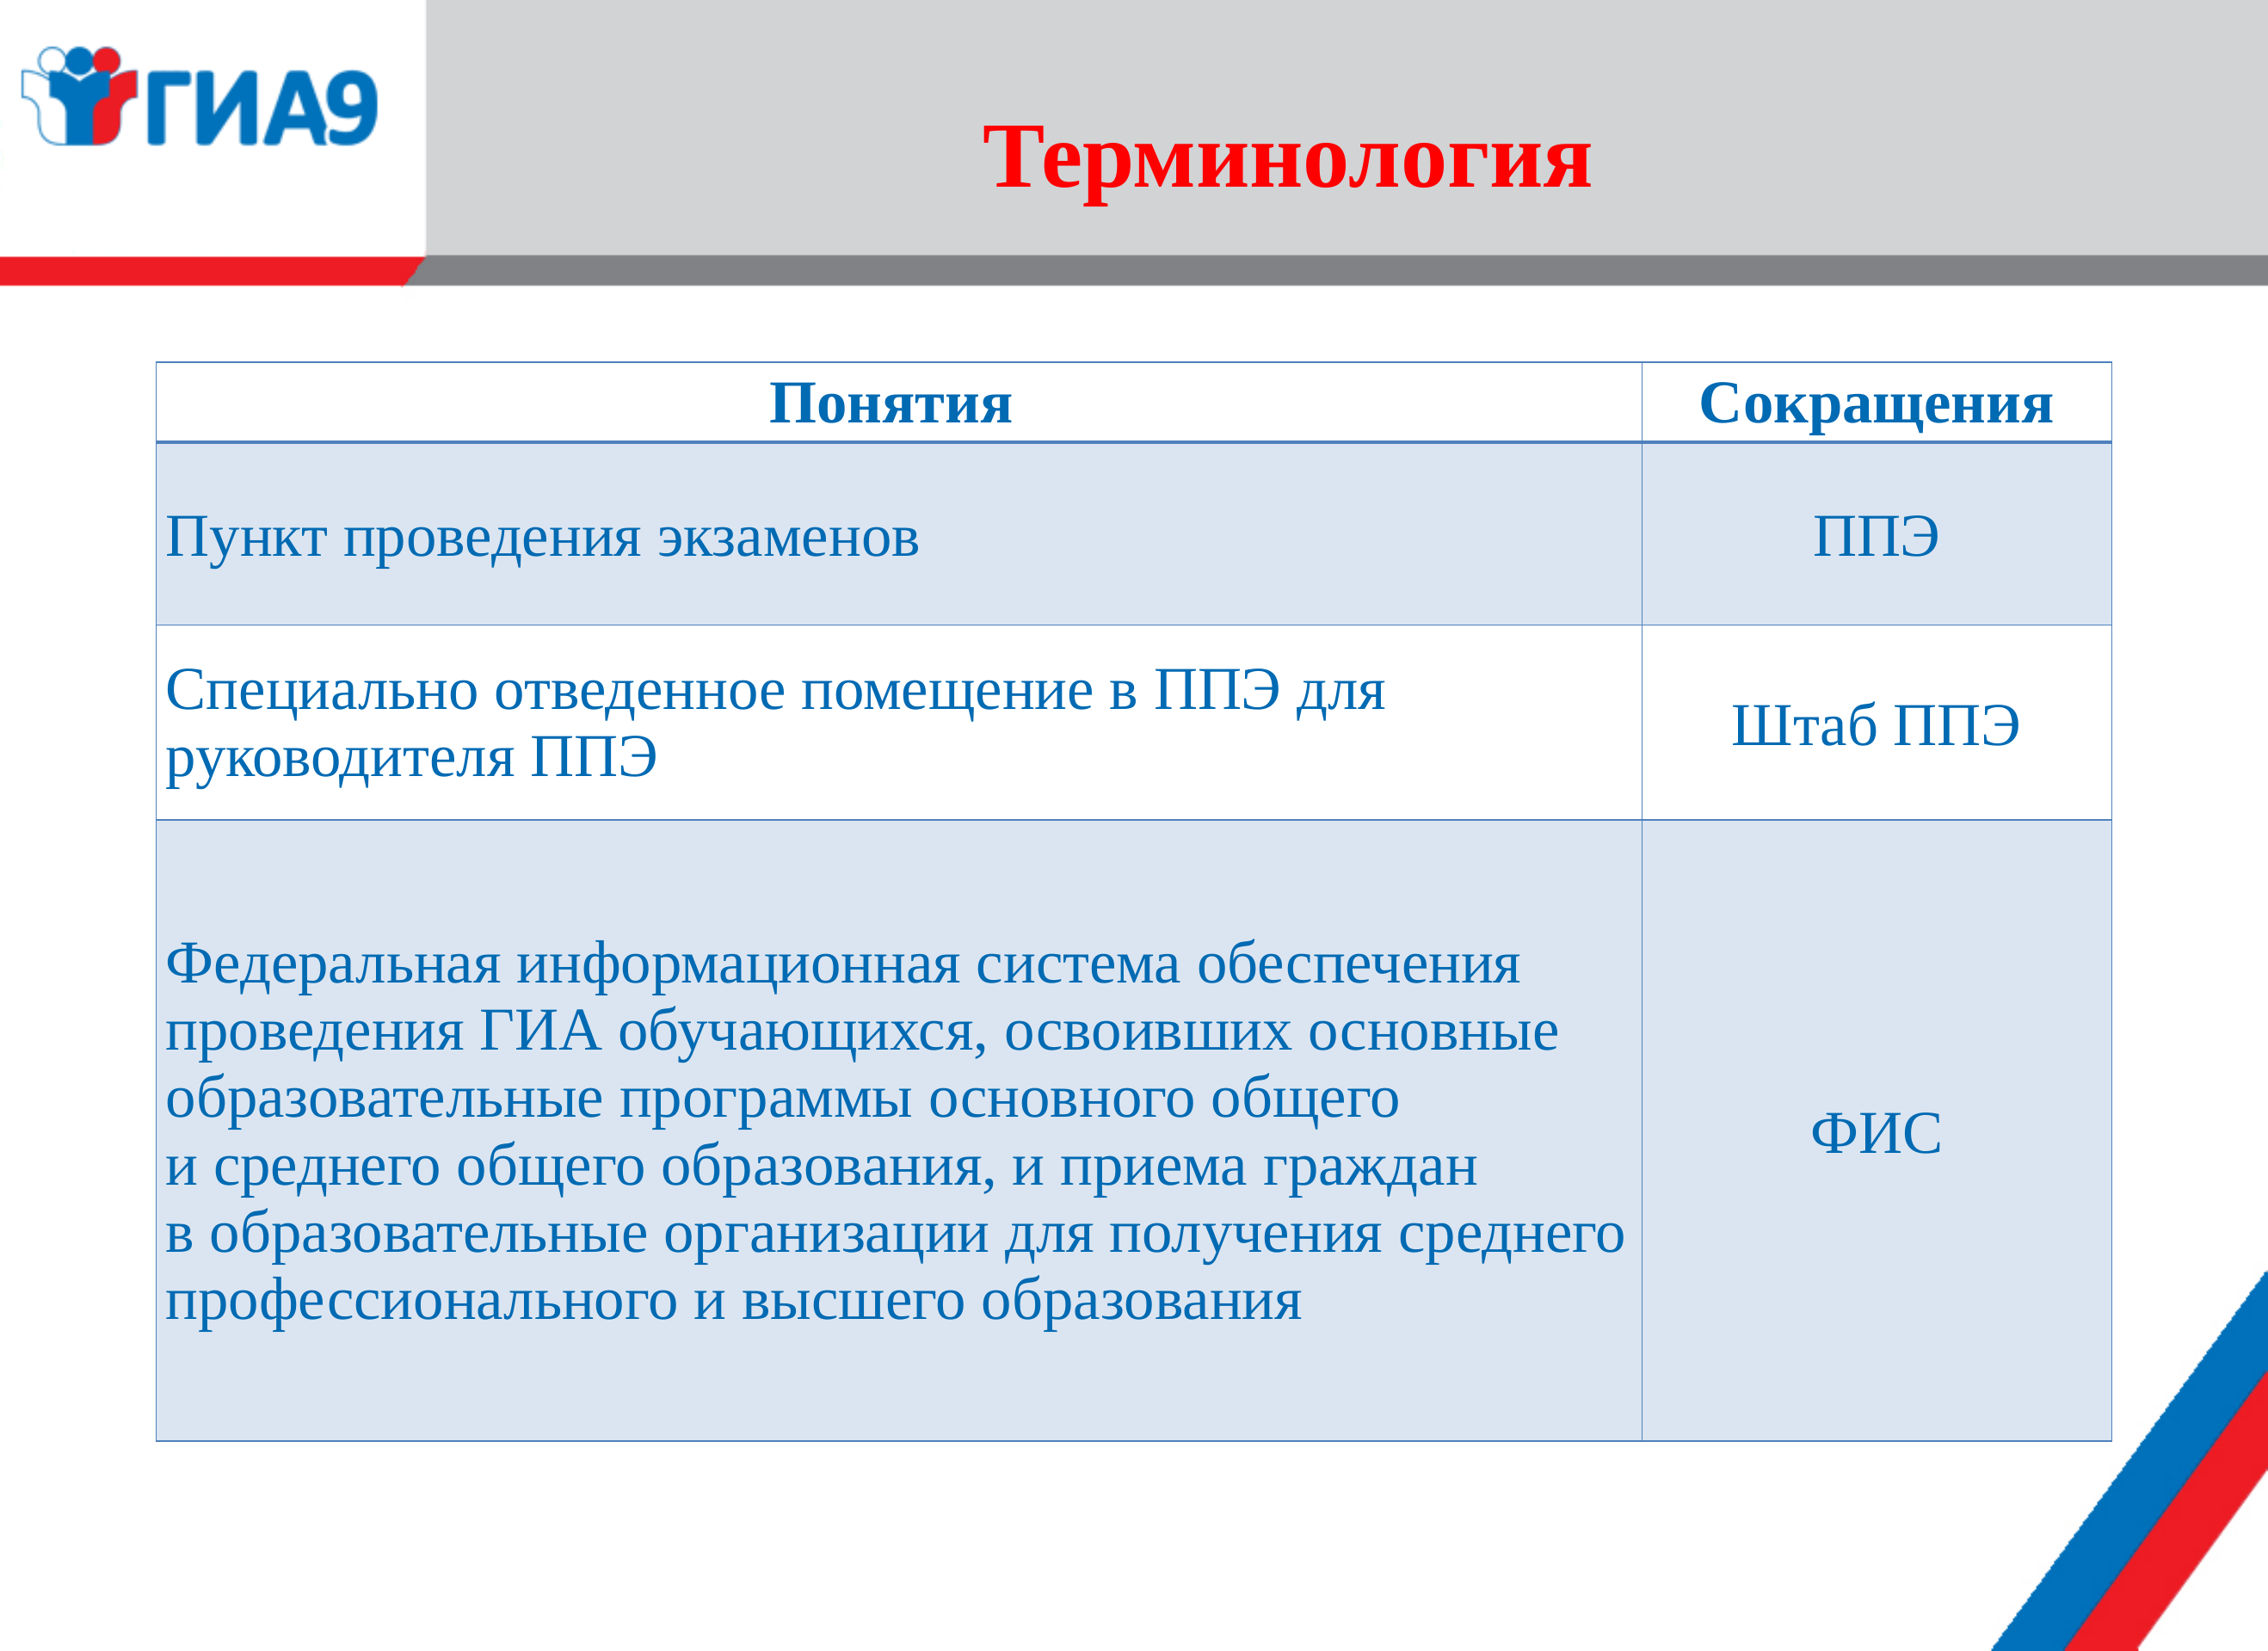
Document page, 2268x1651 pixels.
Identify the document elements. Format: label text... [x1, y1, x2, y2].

table_cell Штаб ППЭ [1642, 625, 2111, 819]
table_header Сокращения [1642, 363, 2111, 440]
title Терминология [426, 42, 2155, 256]
table_cell ППЭ [1642, 444, 2111, 625]
picture [0, 0, 2268, 1651]
table_header Понятия [157, 363, 1642, 440]
table_cell Федеральная информационная система обеспечения проведения ГИА обучающихся, освоивших основные образовательные программы основного общего и среднего общего образования, и приема граждан в образовательные организации для получения среднего профессионального и высшего образования [157, 821, 1642, 1440]
table_cell ФИС [1642, 821, 2111, 1440]
table_cell Специально отведенное помещение в ППЭ для руководителя ППЭ [157, 625, 1642, 819]
table_cell Пункт проведения экзаменов [157, 444, 1642, 625]
